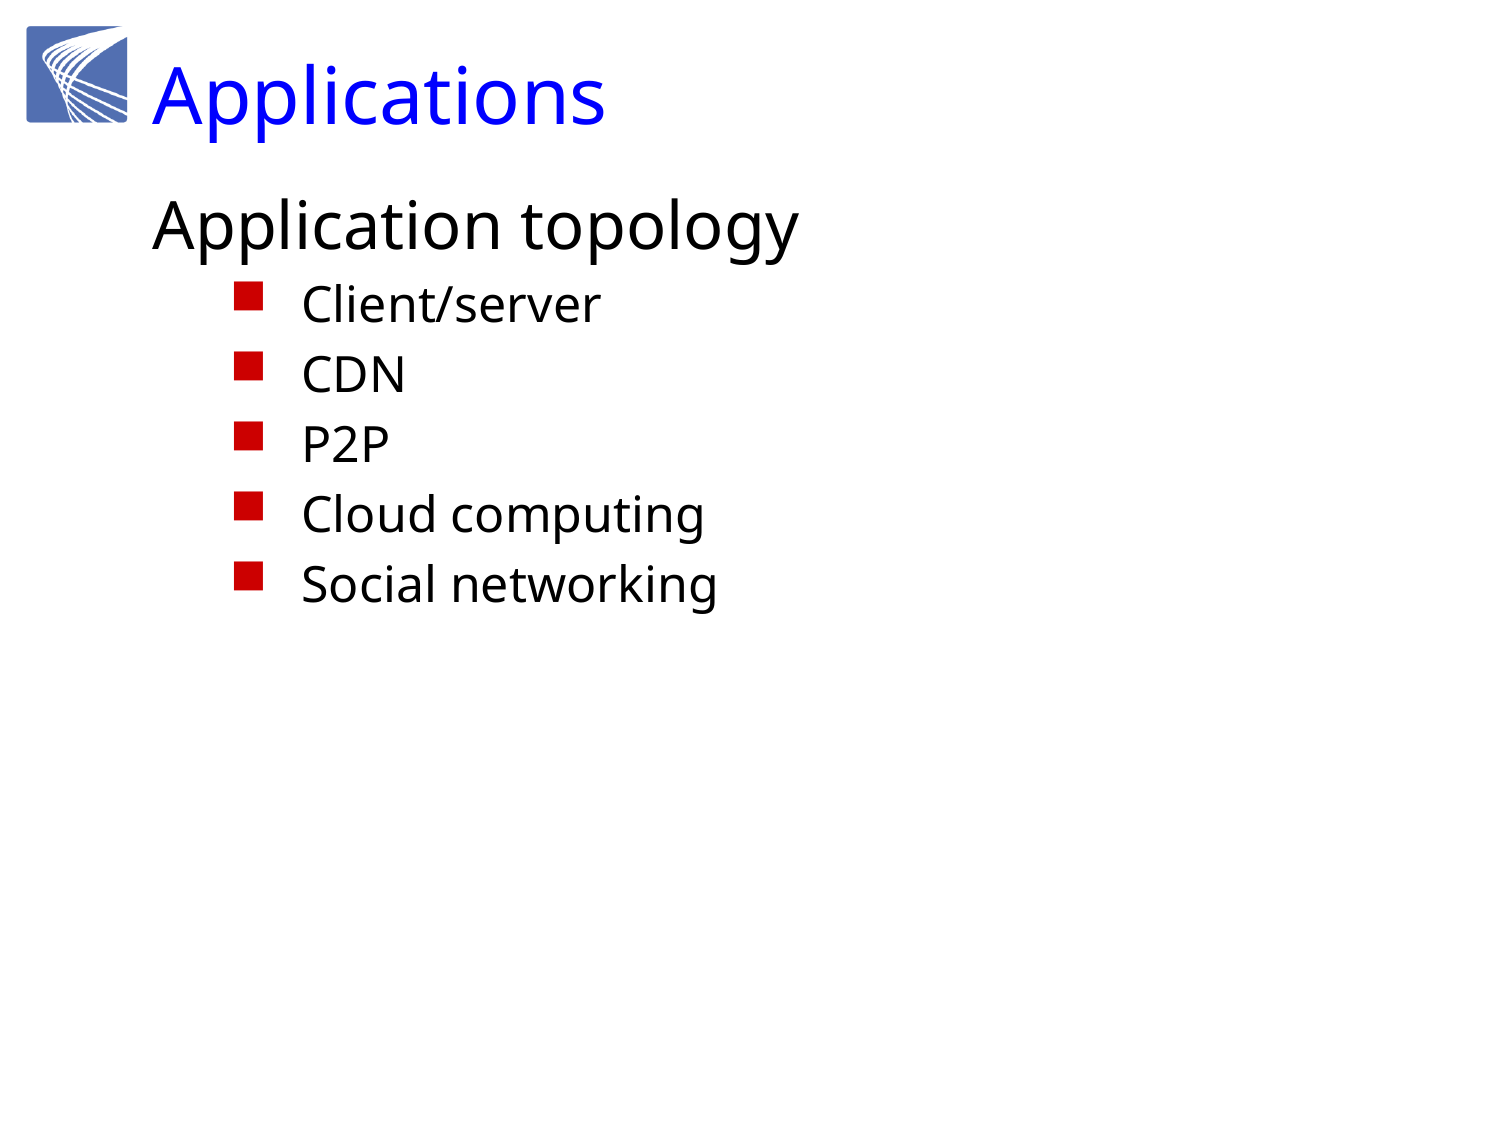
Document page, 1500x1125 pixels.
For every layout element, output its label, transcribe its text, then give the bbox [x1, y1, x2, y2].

picture [24, 24, 129, 124]
title Applications [137, 37, 1463, 176]
list Application topology Client/server CDN P2P Cloud computing Social networking [137, 174, 1451, 1038]
